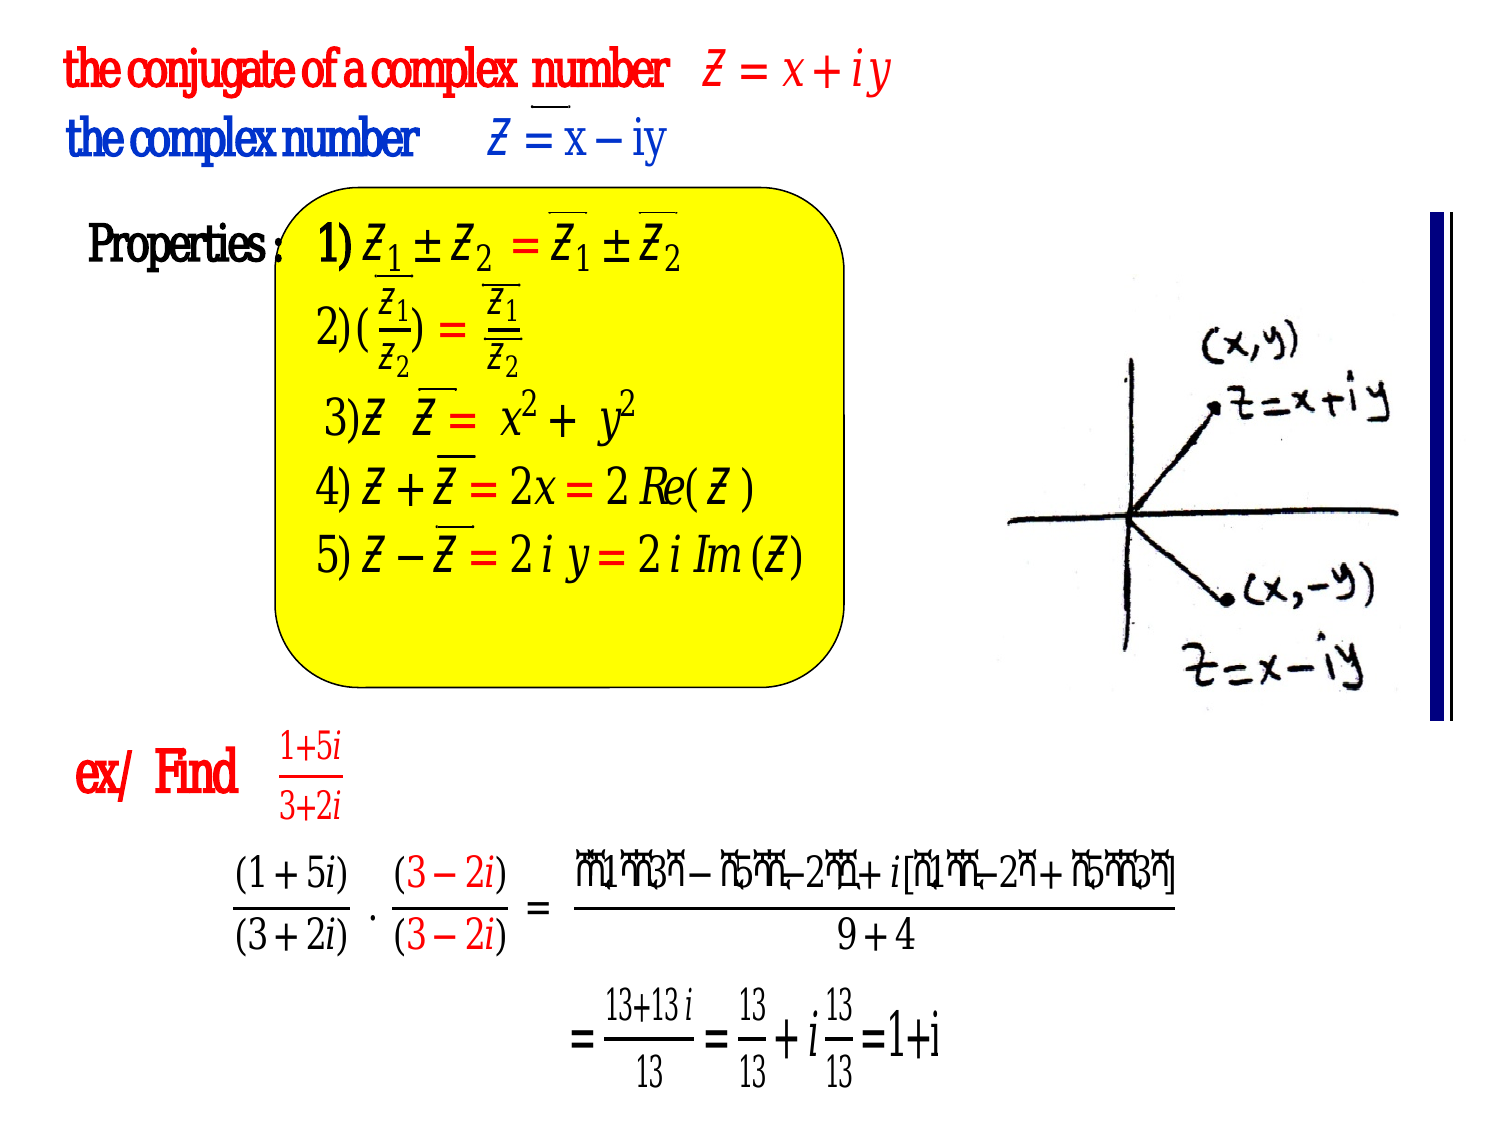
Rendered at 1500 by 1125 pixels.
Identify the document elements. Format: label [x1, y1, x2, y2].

text_box [301, 187, 818, 210]
picture [205, 849, 1201, 968]
picture [87, 212, 1476, 721]
picture [0, 981, 938, 1101]
picture [74, 724, 1251, 832]
picture [62, 37, 1263, 178]
